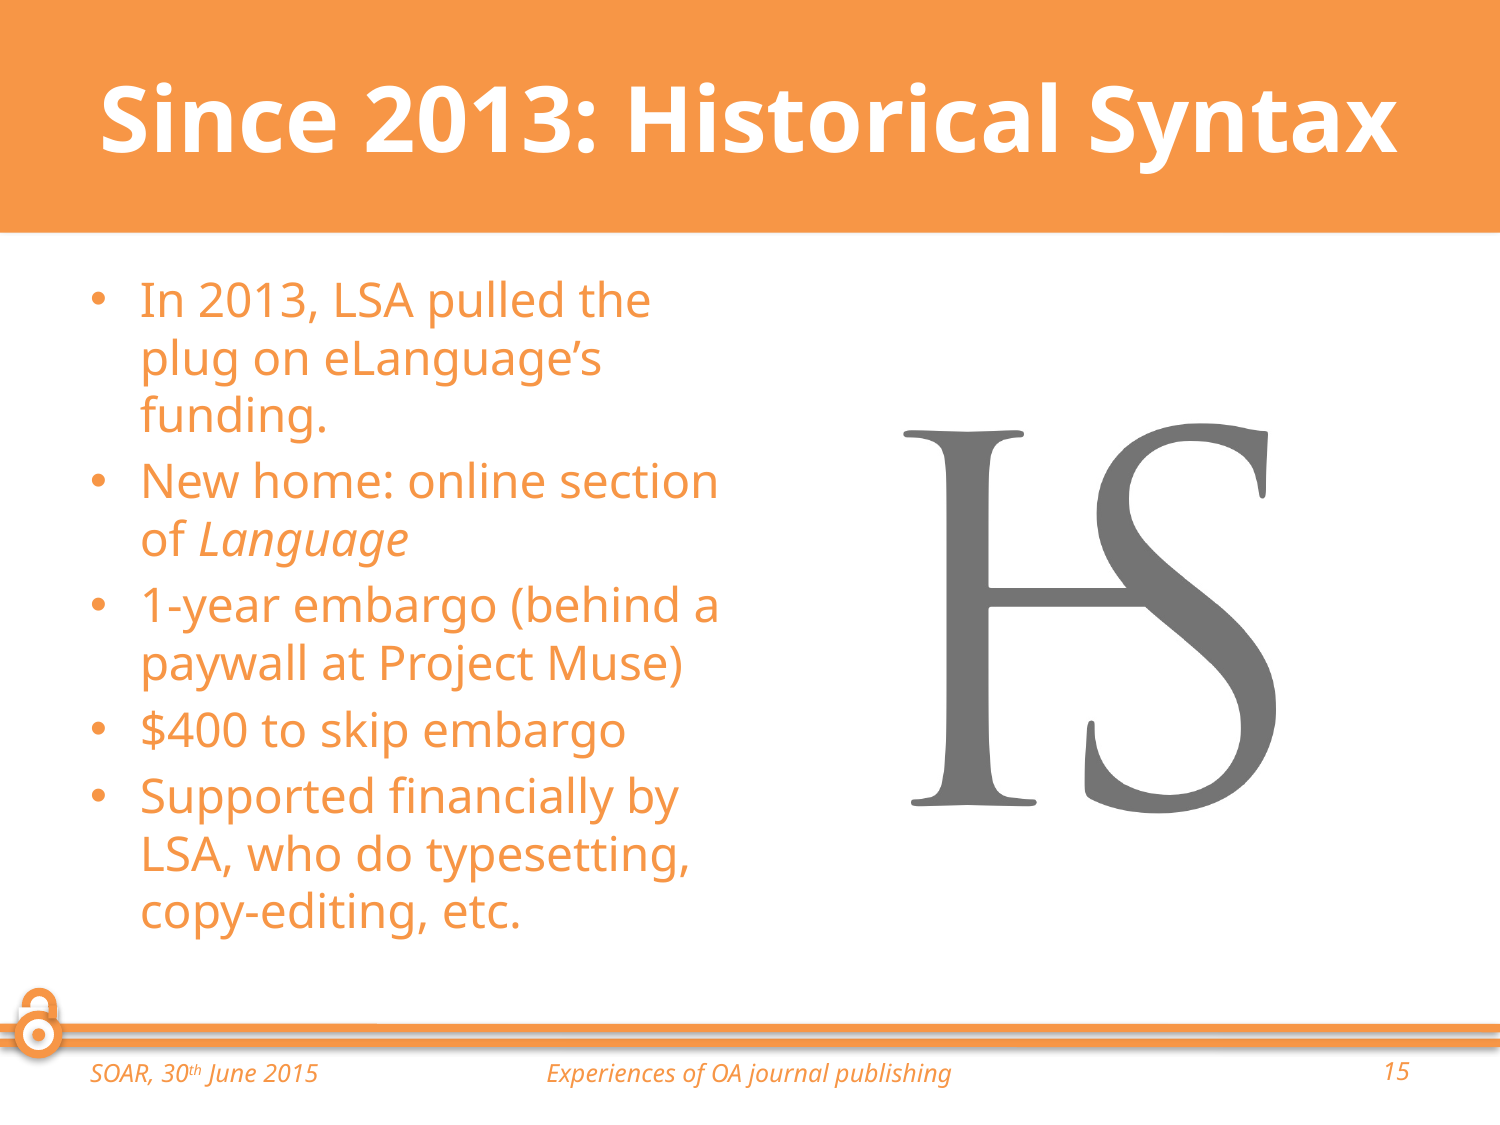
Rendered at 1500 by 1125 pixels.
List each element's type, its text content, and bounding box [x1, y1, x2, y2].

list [762, 262, 1426, 1006]
list In 2013, LSA pulled the plug on eLanguage’s funding. New home: online section of Language 1-year embargo (behind a paywall at Project Muse) $400 to skip embargo Supported financially by LSA, who do typesetting, copy-editing, etc. [75, 262, 738, 1005]
slide_number 15 [1074, 1042, 1425, 1103]
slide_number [75, 1042, 425, 1103]
title Since 2013: Historical Syntax [0, 0, 1500, 233]
footer Experiences of OA journal publishing [512, 1042, 988, 1103]
